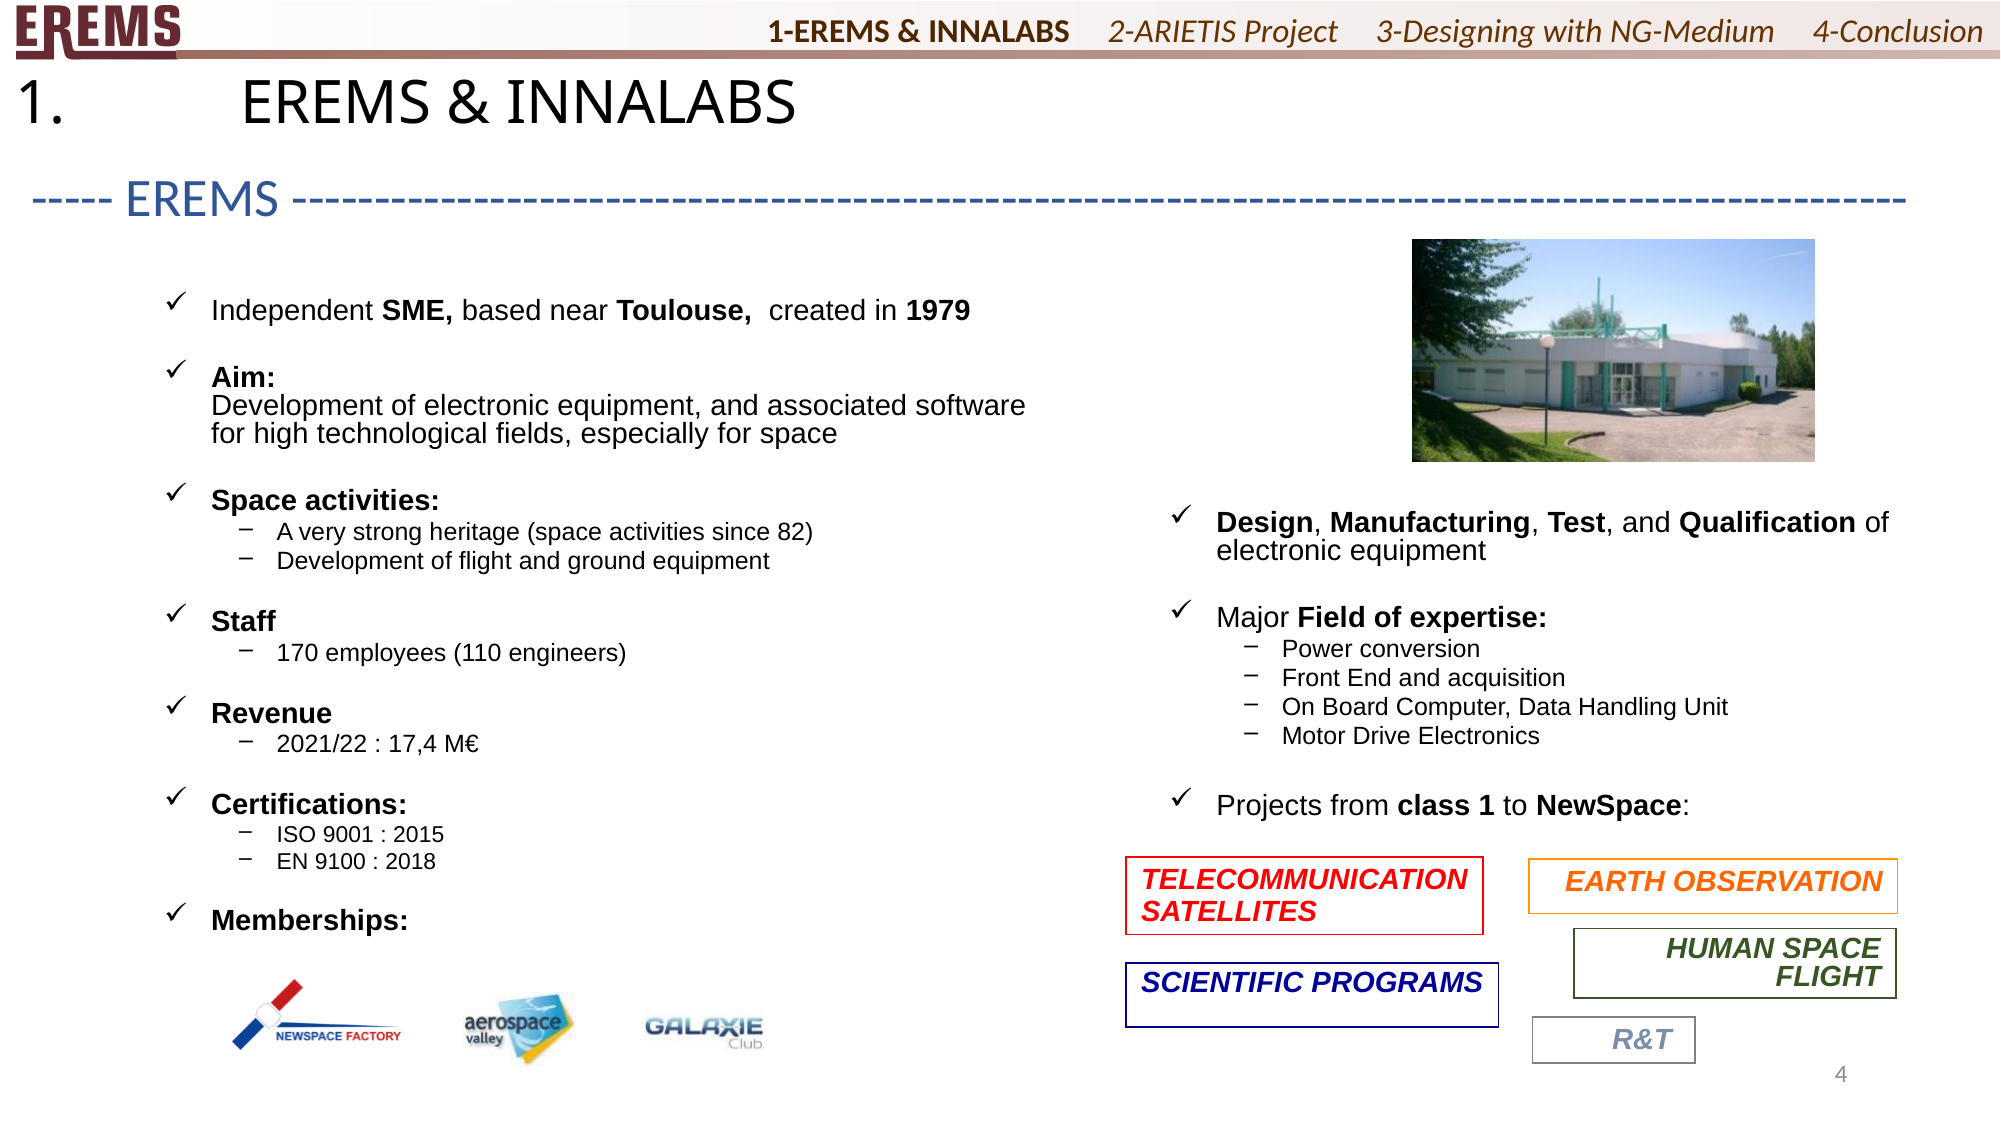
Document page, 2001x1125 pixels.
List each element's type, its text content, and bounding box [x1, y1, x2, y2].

text_box SCIENTIFIC PROGRAMS [1126, 963, 1499, 1028]
picture [1412, 239, 1815, 463]
picture [644, 993, 764, 1072]
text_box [16, 5, 2000, 61]
text_box EARTH OBSERVATION [1528, 858, 1898, 914]
text_box TELECOMMUNICATION SATELLITES [1126, 857, 1483, 935]
text_box Design, Manufacturing, Test, and Qualification of electronic equipment Major Field of expertise: Power conversion Front End and acquisition On Board Computer, Data Handling Unit Motor Drive Electronics Projects from class 1 to NewSpace: [1079, 461, 1950, 914]
list ----- EREMS -------------------------------------------------------------------------------------------------- [16, 161, 1987, 1025]
picture [463, 992, 576, 1067]
text_box R&T [1532, 1016, 1695, 1063]
text_box HUMAN SPACE FLIGHT [1574, 928, 1896, 998]
text_box Independent SME, based near Toulouse, created in 1979 Aim: Development of electronic equipment, and associated software for high technological fields, especially for space Space activities: A very strong heritage (space activities since 82) Development of flight and ground equipment Staff 170 employees (110 engineers) Revenue 2021/22 : 17,4 M€ Certifications: ISO 9001 : 2015 EN 9100 : 2018 Memberships: [74, 267, 1127, 1072]
slide_number 4 [1412, 1042, 1863, 1103]
text_box 1-EREMS & INNALABS 2-ARIETIS Project 3-Designing with NG-Medium 4-Conclusion [74, 1, 2000, 5]
text_box [1077, 746, 2000, 990]
text_box EREMS & INNALABS [0, 63, 2000, 144]
picture [232, 979, 401, 1050]
